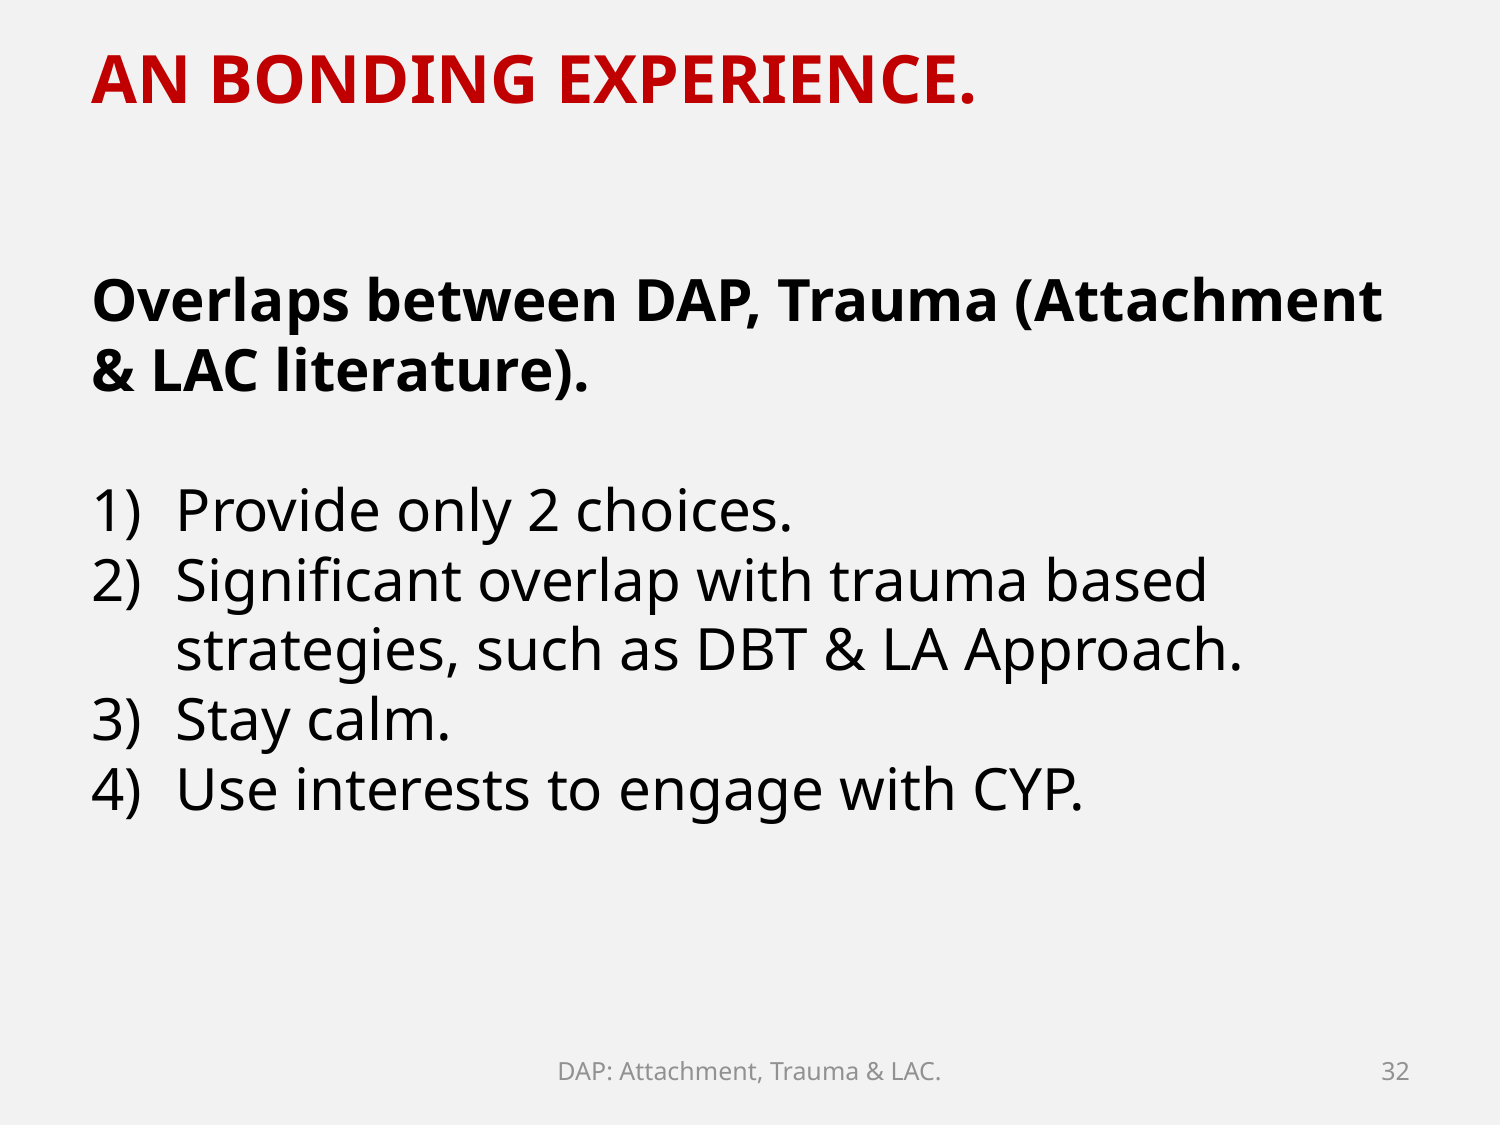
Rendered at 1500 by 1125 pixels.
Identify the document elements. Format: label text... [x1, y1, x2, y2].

text_box Overlaps between DAP, Trauma (Attachment & LAC literature). Provide only 2 choices. Significant overlap with trauma based strategies, such as DBT & LA Approach. Stay calm. Use interests to engage with CYP. [76, 255, 1418, 830]
slide_number 32 [1074, 1042, 1425, 1103]
footer DAP: Attachment, Trauma & LAC. [512, 1042, 988, 1103]
text_box AN BONDING EXPERIENCE. [76, 29, 1418, 125]
